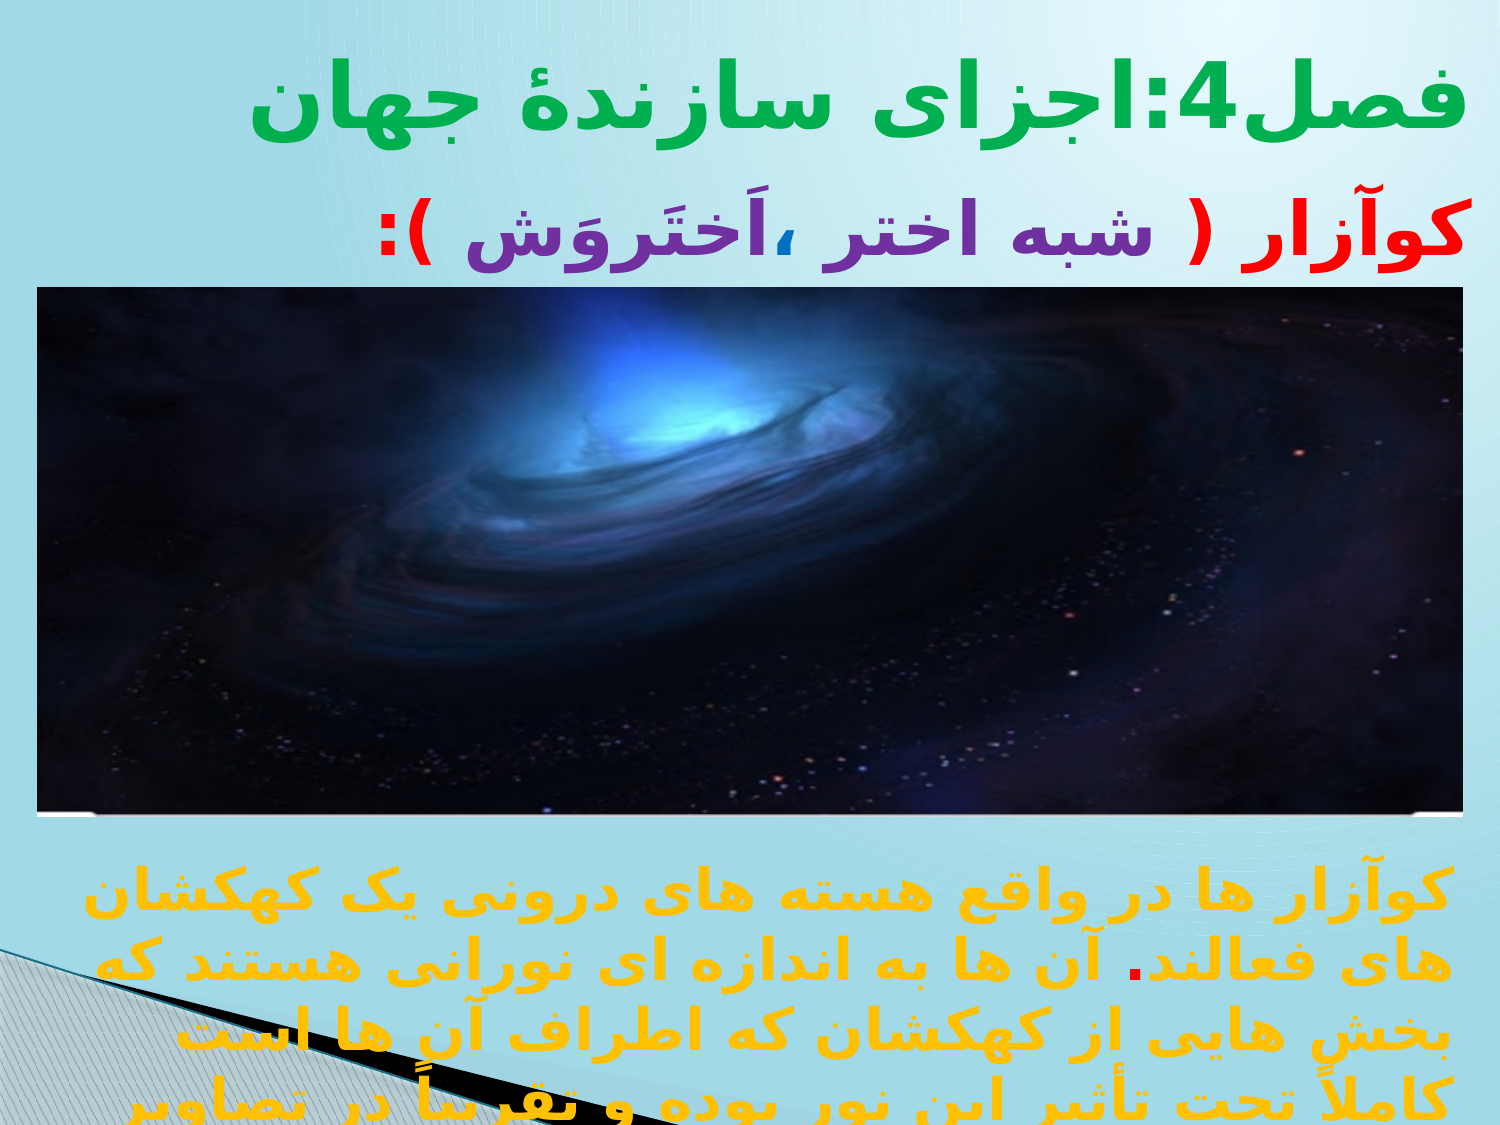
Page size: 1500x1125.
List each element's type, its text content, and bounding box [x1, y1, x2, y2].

picture [37, 287, 1463, 817]
list فصل4:اجزای سازندۀ جهان کوآزار ( شبه اختر ،اَختَروَش ): کوآزار ها در واقع هسته های درونی یک کهکشان های فعالند. آن ها به اندازه ای نورانی هستند که بخش هایی از کهکشان که اطراف آن ها است کاملاً تحت تأثیر این نور بوده و تقریباً در تصاویر معمولی و عادی مشخص نیستند. [12, 12, 1488, 1113]
